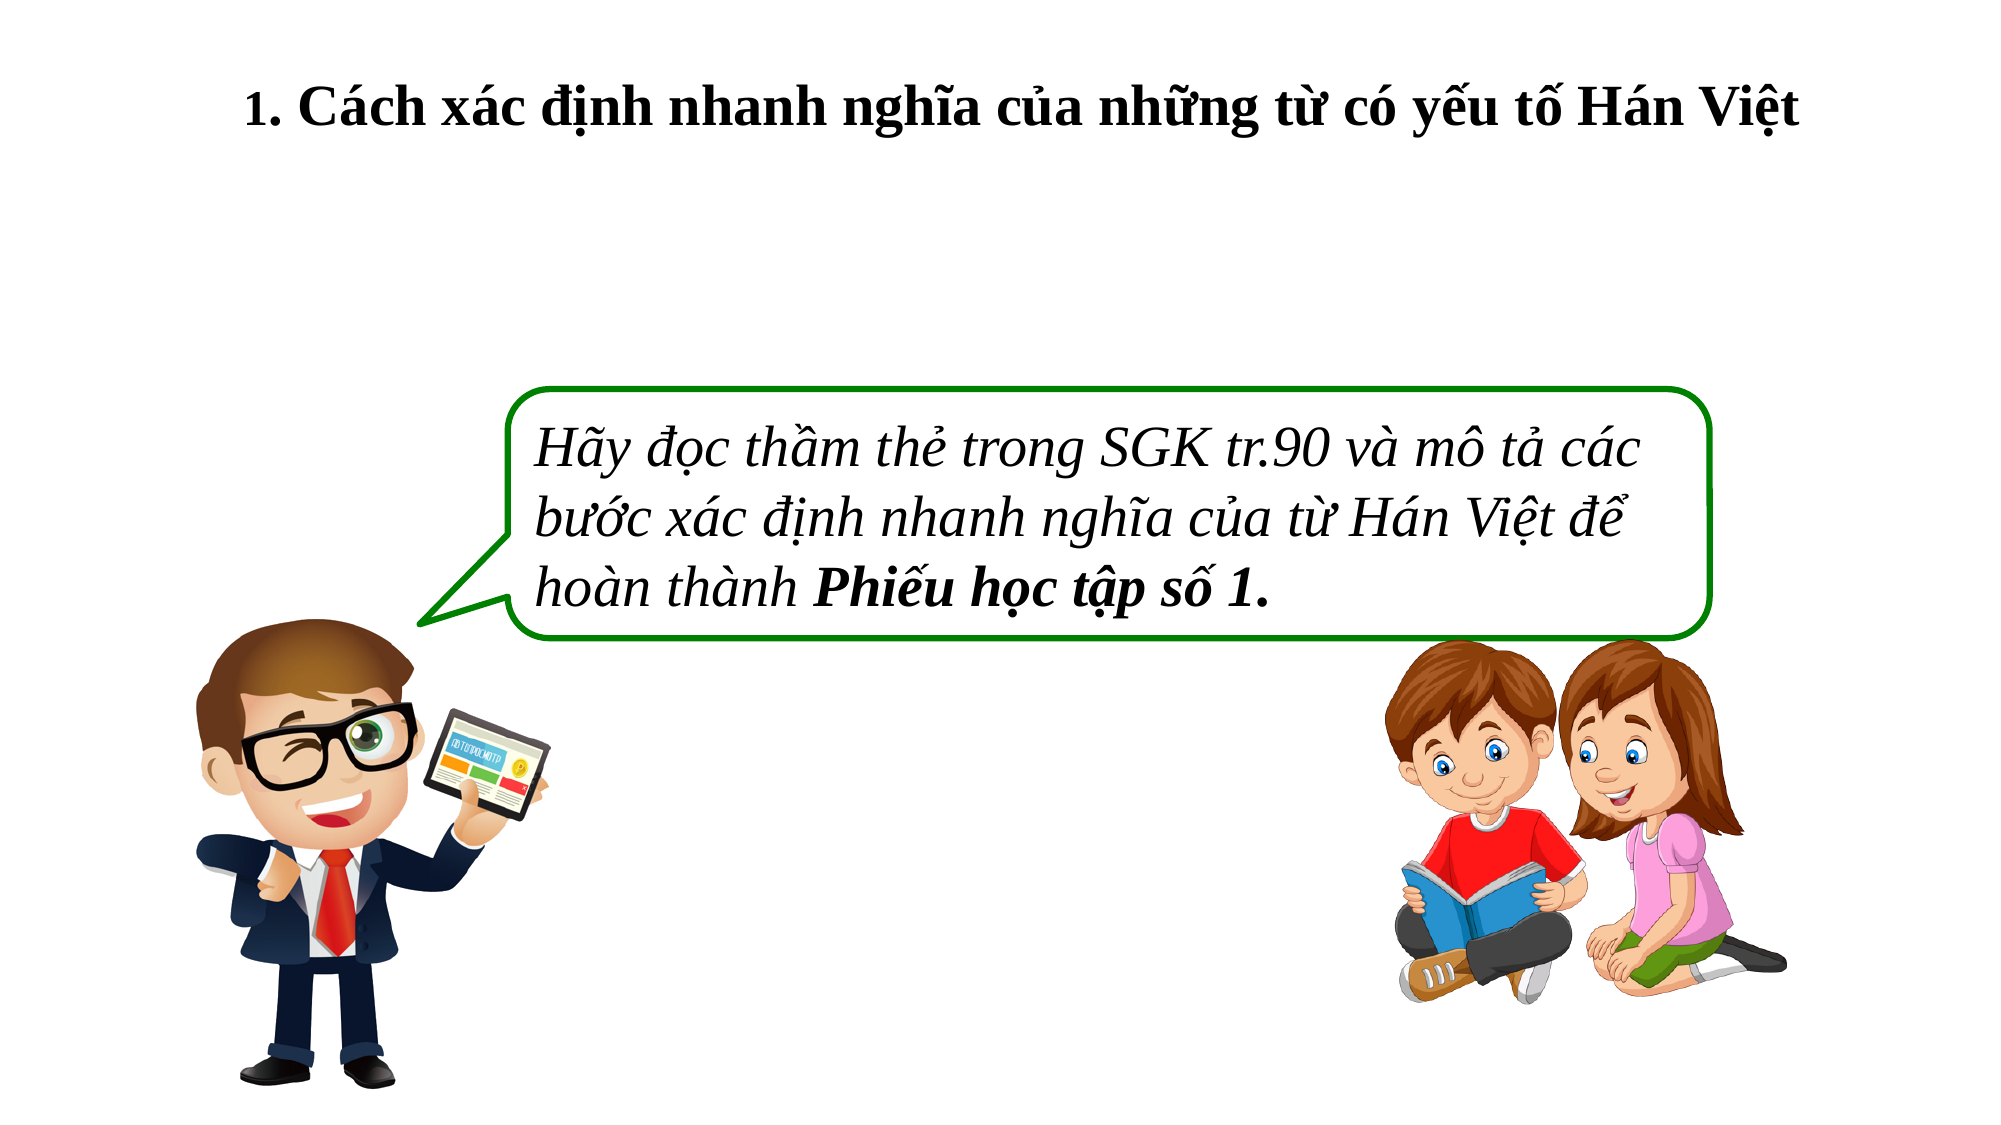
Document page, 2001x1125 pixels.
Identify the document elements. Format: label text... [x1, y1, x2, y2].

picture [1385, 639, 1787, 1036]
text_box Hãy đọc thầm thẻ trong SGK tr.90 và mô tả các bước xác định nhanh nghĩa của từ Hán Việt để hoàn thành Phiếu học tập số 1. [425, 389, 1710, 639]
picture [126, 618, 619, 1100]
text_box 1. Cách xác định nhanh nghĩa của những từ có yếu tố Hán Việt [229, 60, 1906, 145]
